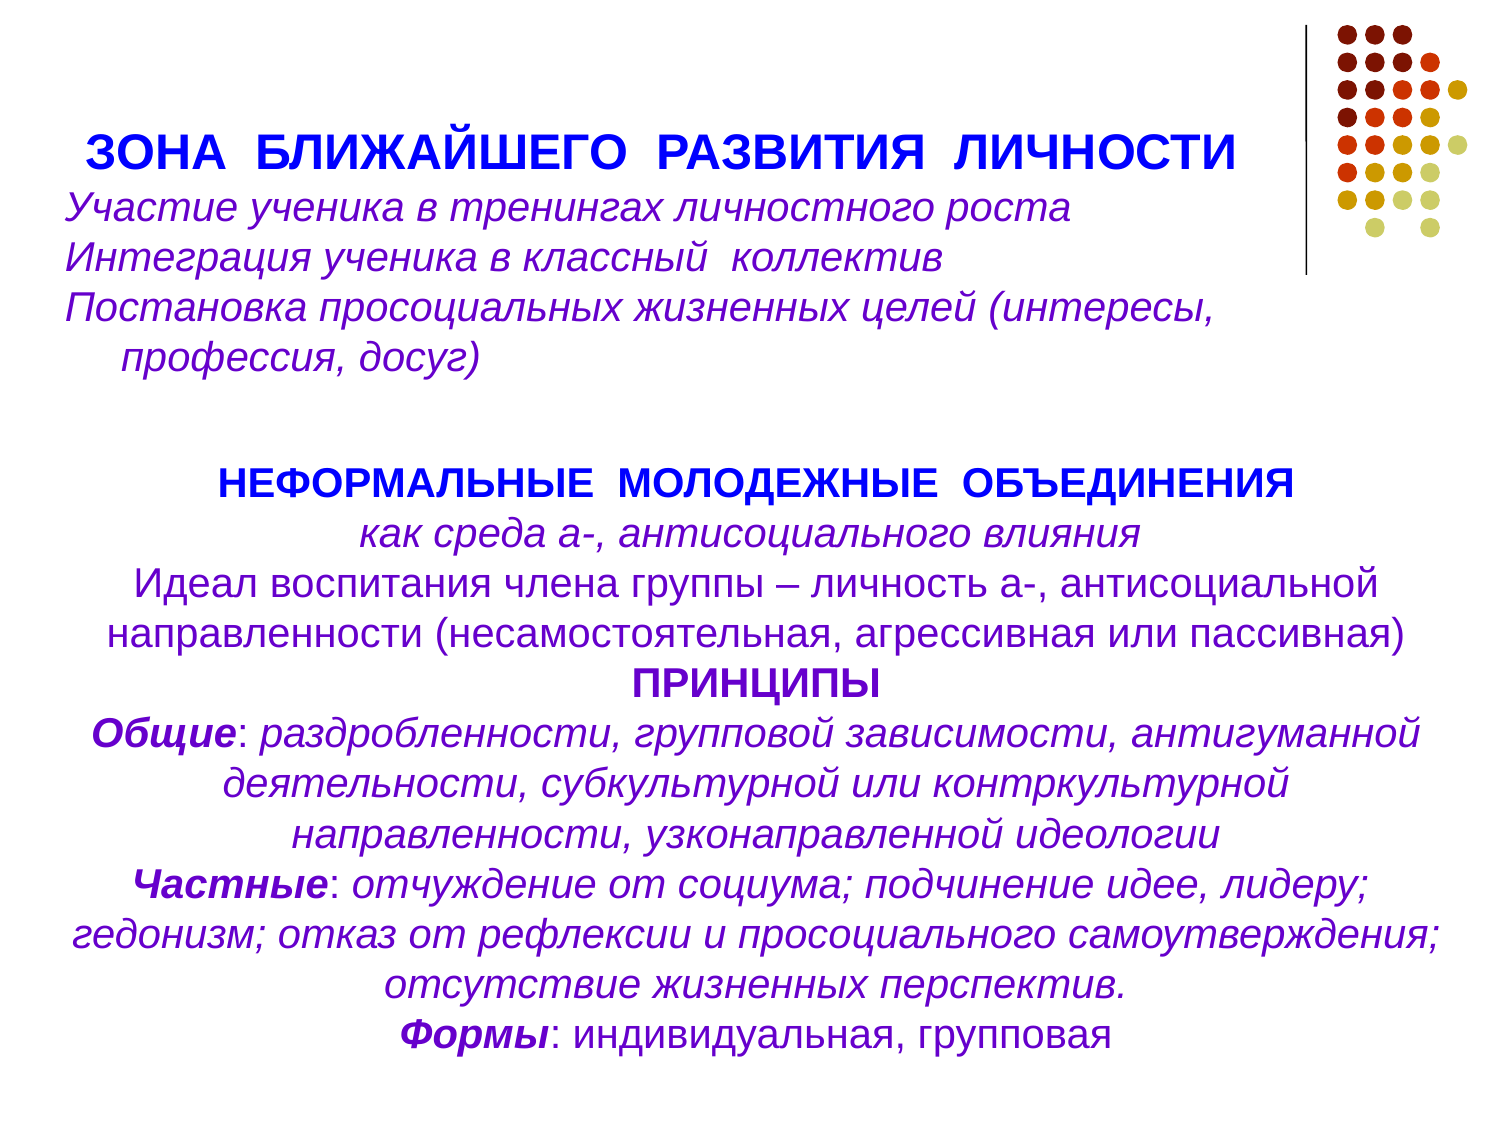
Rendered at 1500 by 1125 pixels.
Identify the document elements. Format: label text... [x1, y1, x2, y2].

text_box НЕФОРМАЛЬНЫЕ МОЛОДЕЖНЫЕ ОБЪЕДИНЕНИЯ как среда а-, антисоциального влияния Идеал воспитания члена группы – личность а-, антисоциальной направленности (несамостоятельная, агрессивная или пассивная) ПРИНЦИПЫ Общие: раздробленности, групповой зависимости, антигуманной деятельности, субкультурной или контркультурной направленности, узконаправленной идеологии Частные: отчуждение от социума; подчинение идее, лидеру; гедонизм; отказ от рефлексии и просоциального самоутверждения; отсутствие жизненных перспектив. Формы: индивидуальная, групповая [37, 448, 1475, 1064]
text_box ЗОНА БЛИЖАЙШЕГО РАЗВИТИЯ ЛИЧНОСТИ Участие ученика в тренингах личностного роста Интеграция ученика в классный коллектив Постановка просоциальных жизненных целей (интересы, профессия, досуг) [50, 112, 1288, 387]
